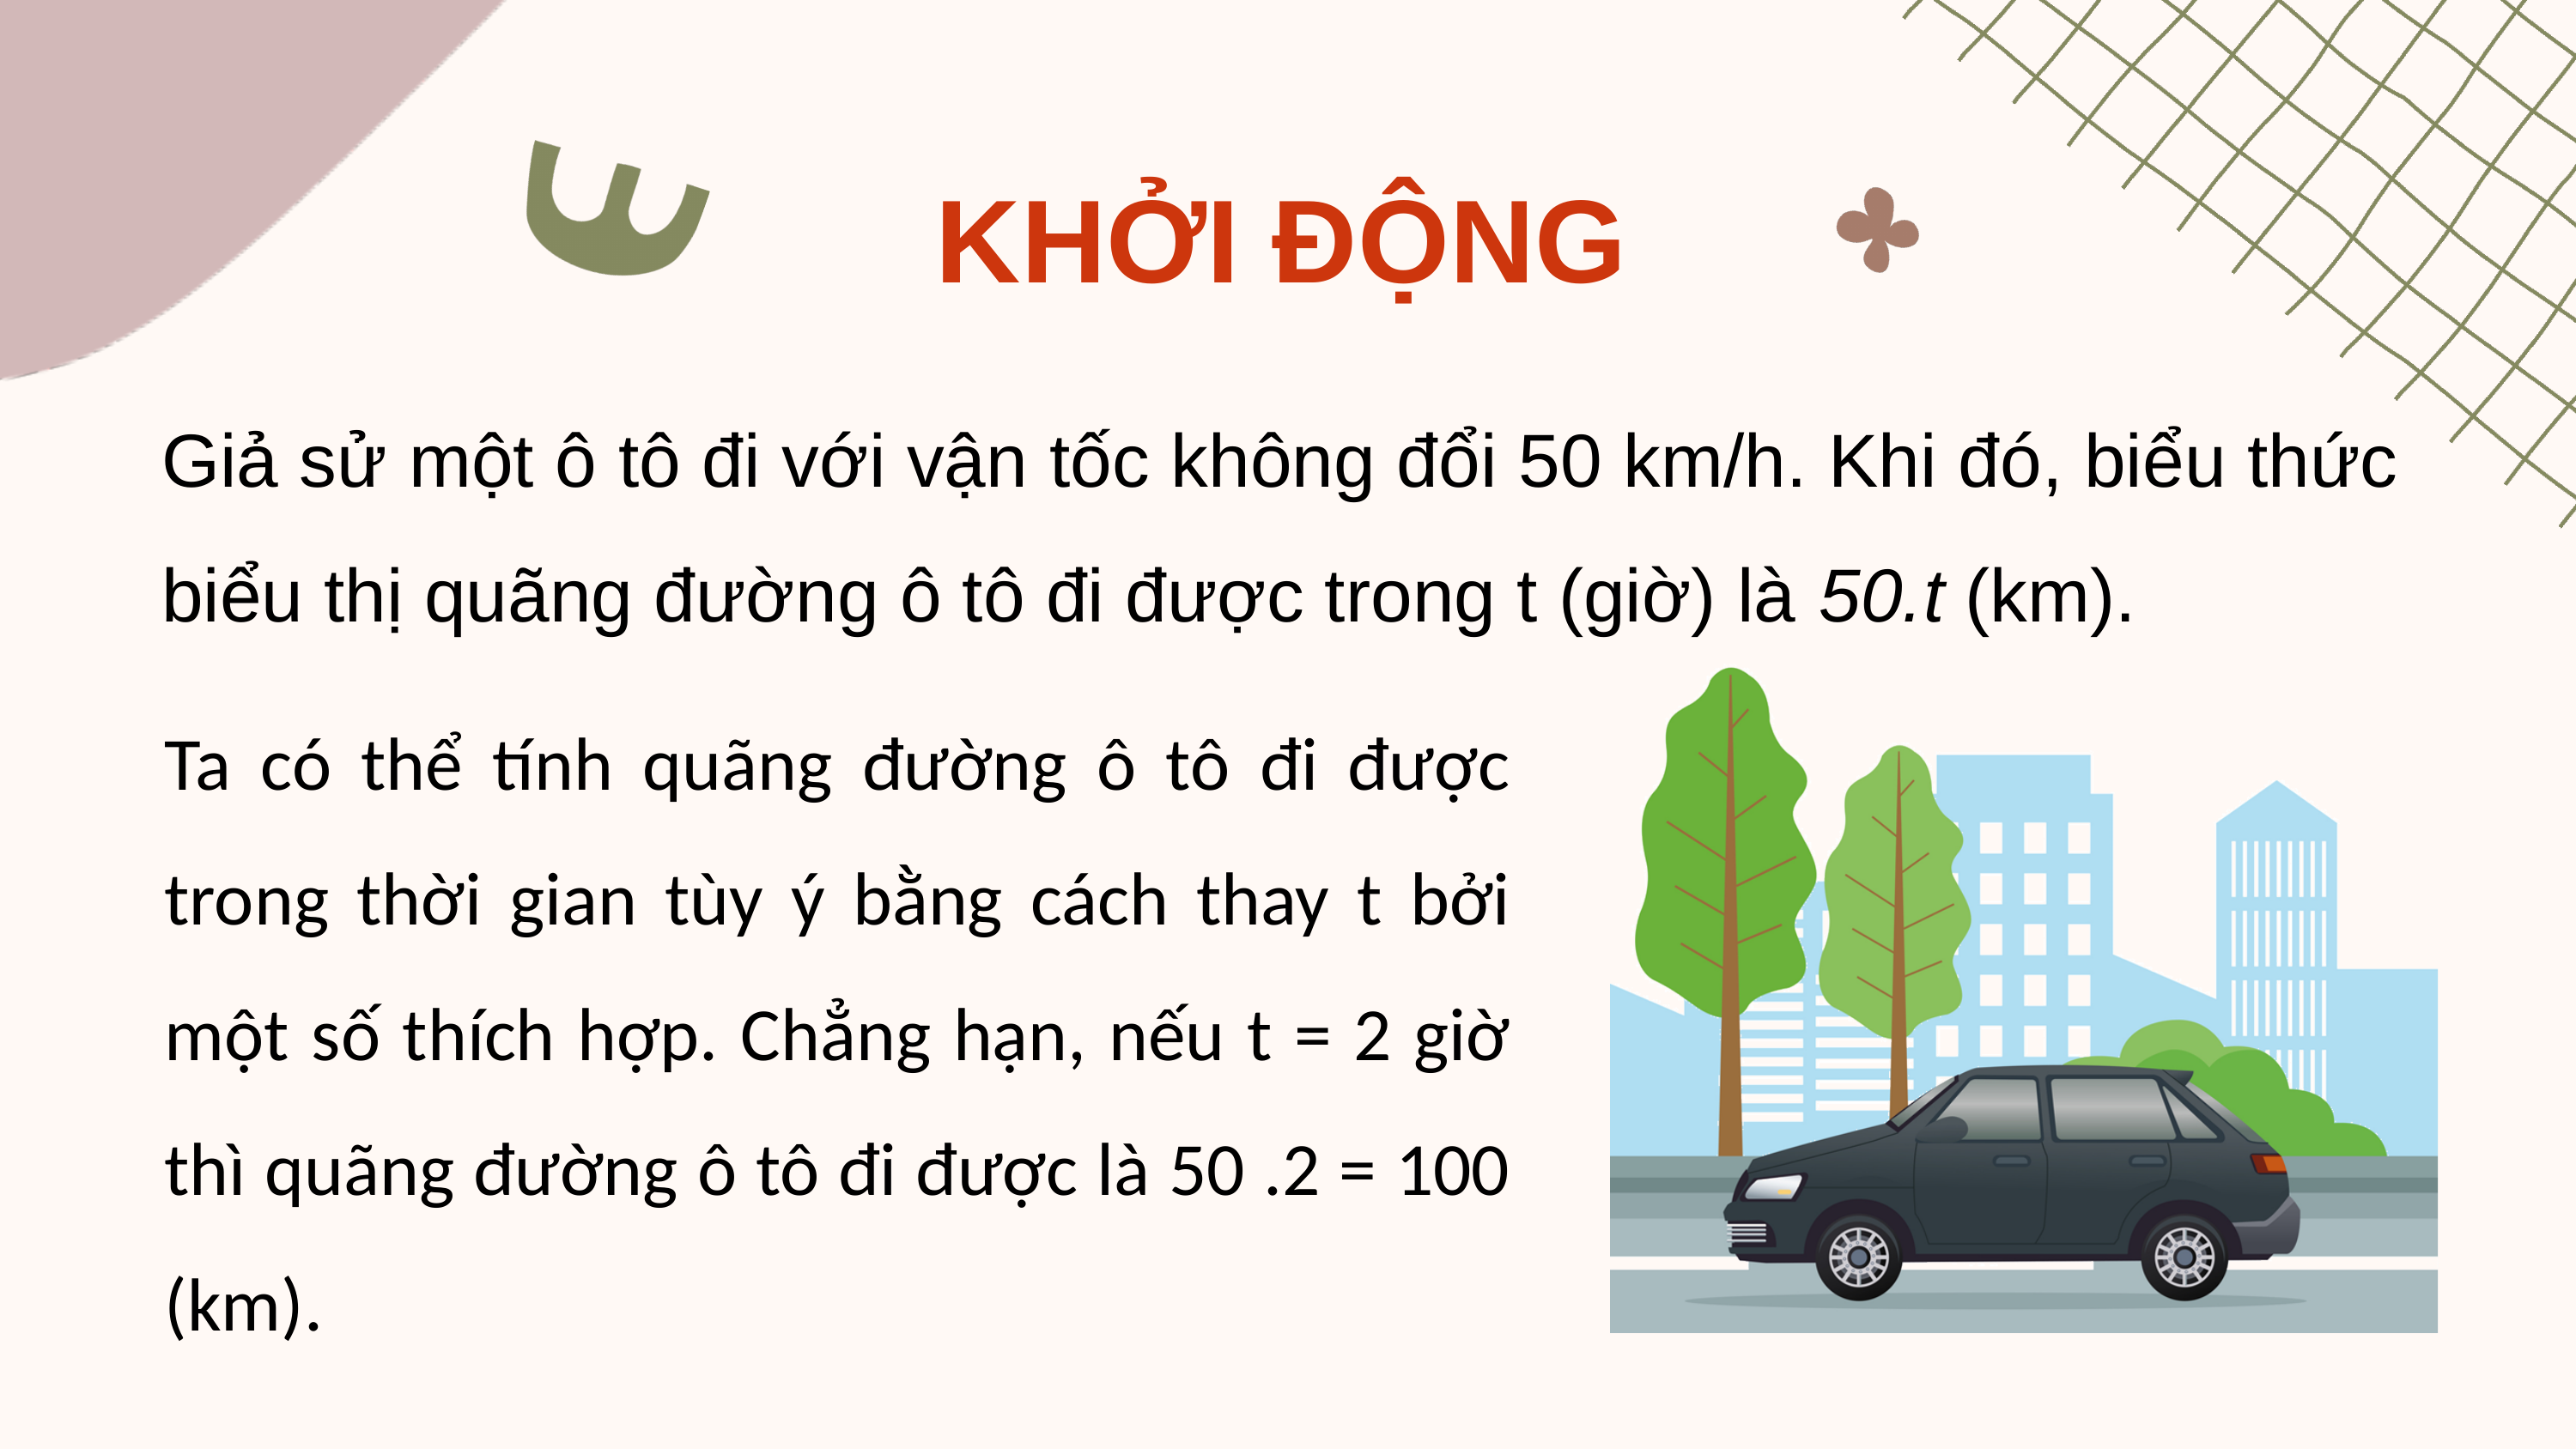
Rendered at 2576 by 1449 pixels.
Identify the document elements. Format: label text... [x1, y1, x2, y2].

picture [1880, 0, 2576, 539]
text_box KHỞI ĐỘNG [775, 138, 1853, 306]
text_box Giả sử một ô tô đi với vận tốc không đổi 50 km/h. Khi đó, biểu thức biểu thị quãng đường ô tô đi được trong t (giờ) là 50.t (km). [149, 360, 2414, 644]
picture [1826, 179, 1928, 282]
text_box Ta có thể tính quãng đường ô tô đi được trong thời gian tùy ý bằng cách thay t bởi một số thích hợp. Chẳng hạn, nếu t = 2 giờ thì quãng đường ô tô đi được là 50 .2 = 100 (km). [151, 664, 1524, 1353]
picture [1609, 631, 2439, 1334]
picture [0, 0, 882, 475]
